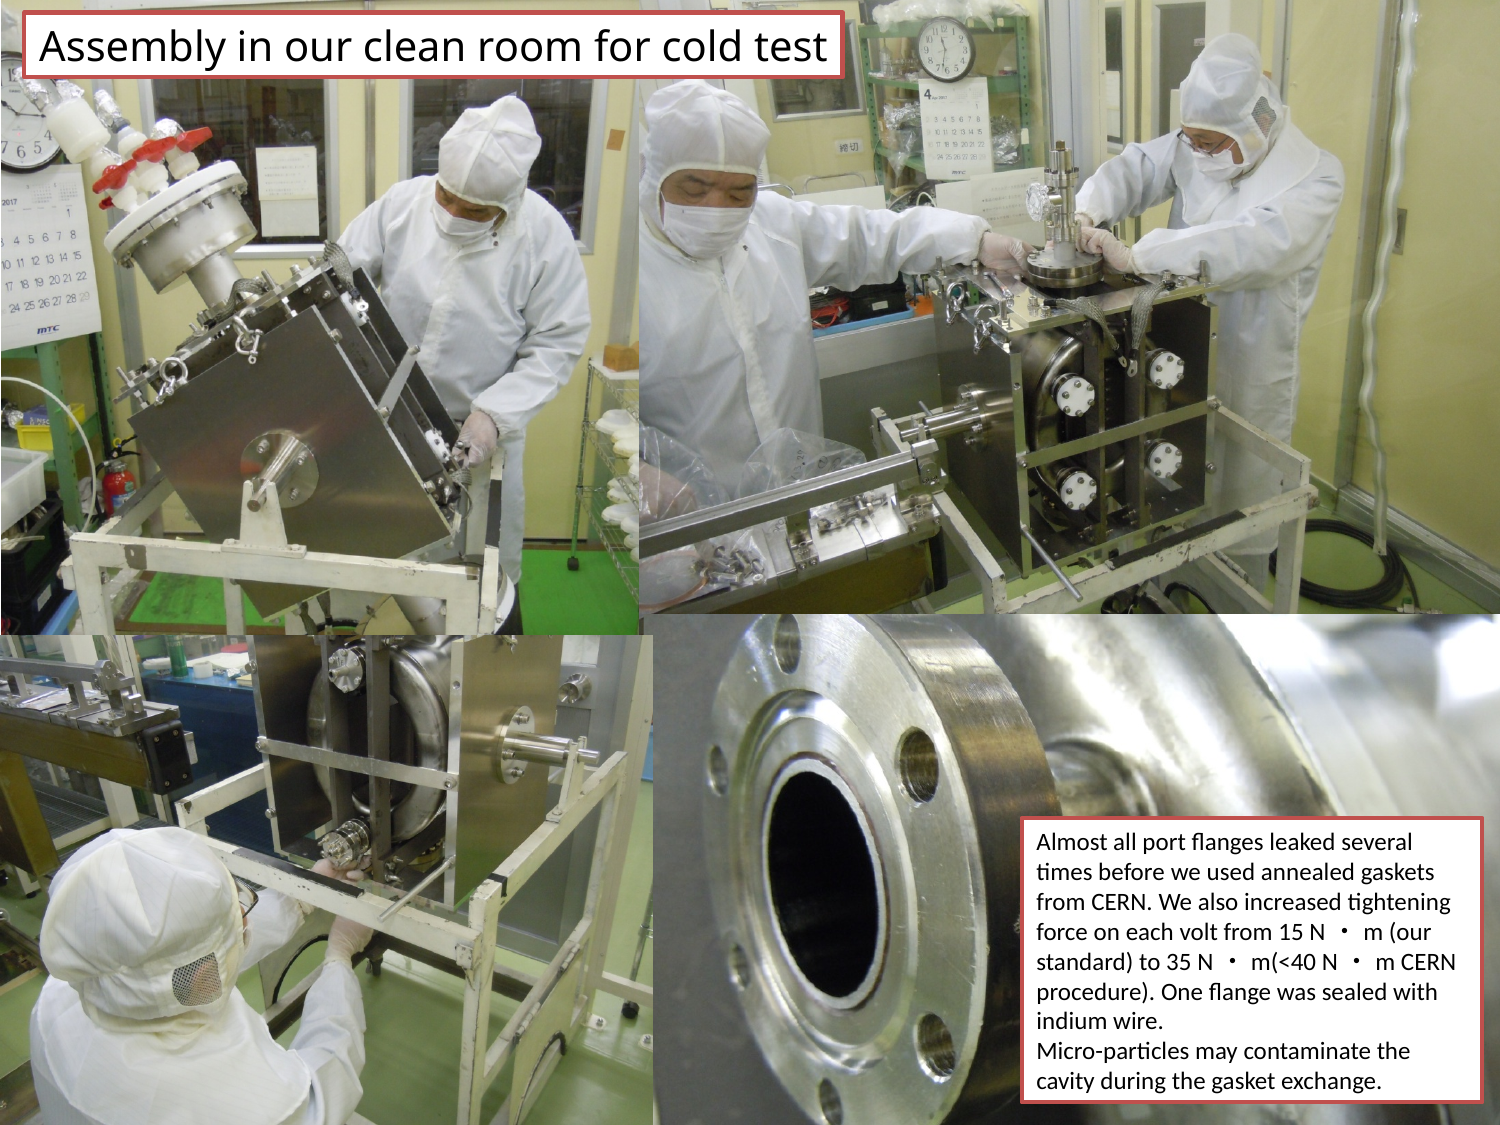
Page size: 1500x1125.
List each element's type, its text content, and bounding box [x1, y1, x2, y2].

picture [0, 0, 1500, 1125]
text_box Assembly in our clean room for cold test [22, 10, 634, 79]
